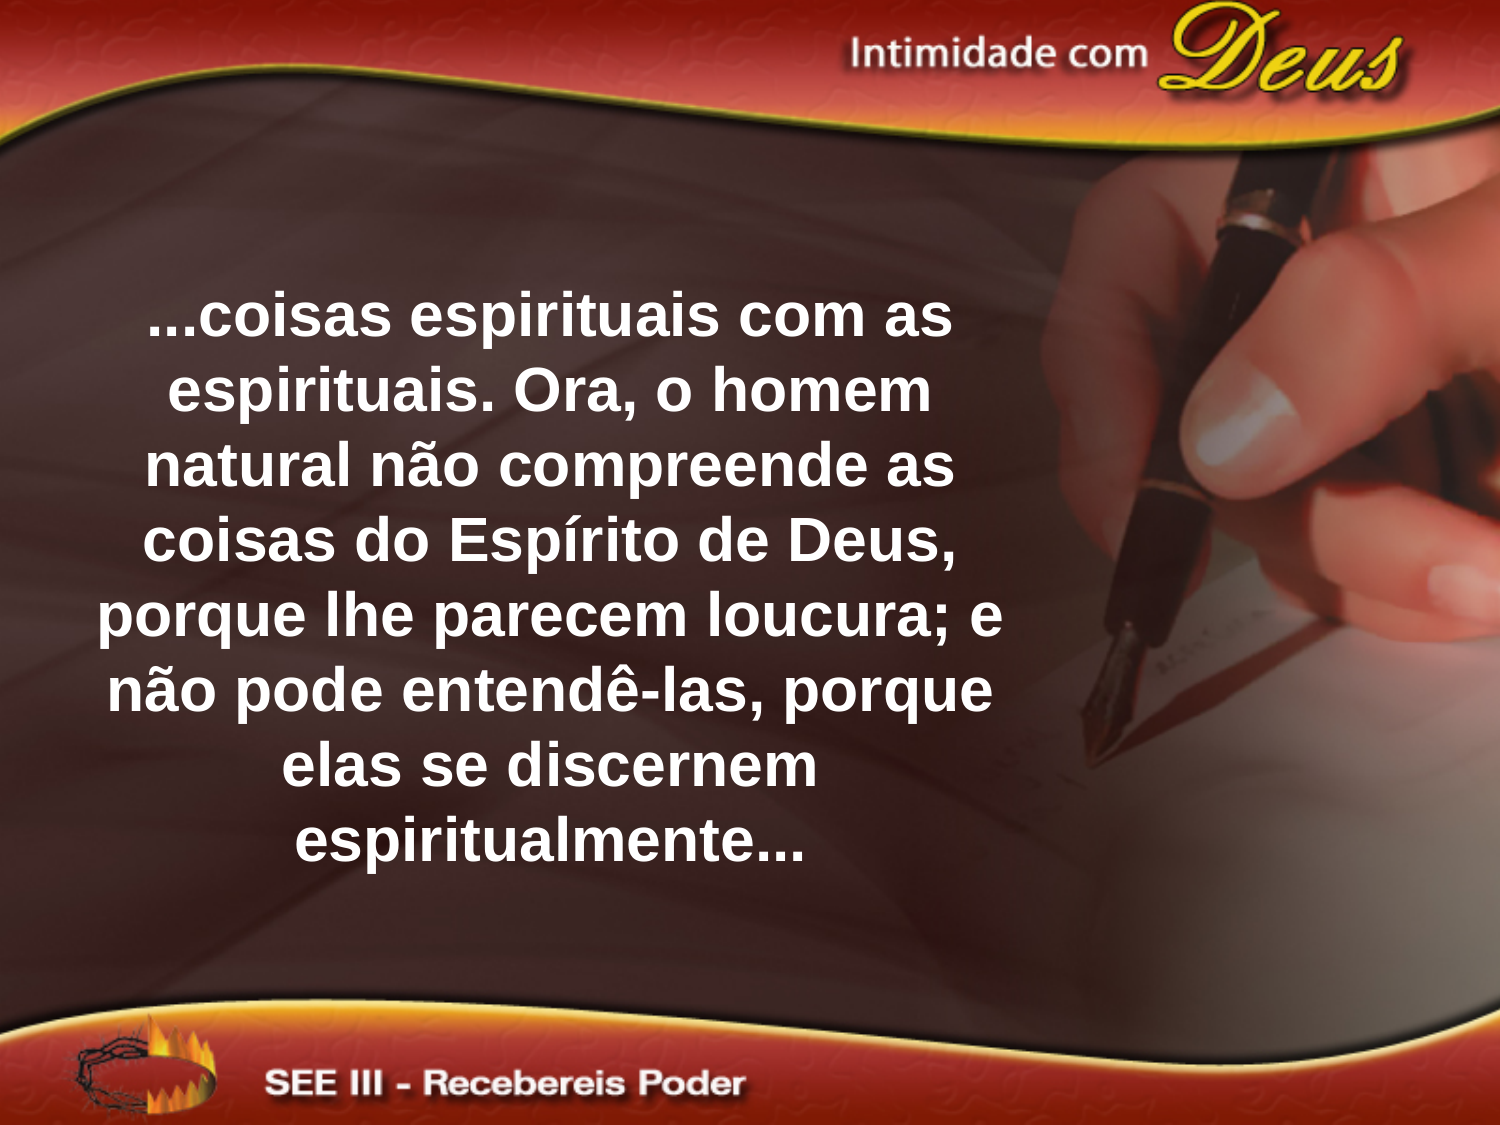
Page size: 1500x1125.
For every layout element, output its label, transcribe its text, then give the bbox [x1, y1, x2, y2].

picture [0, 0, 1500, 1125]
text_box ...coisas espirituais com as espirituais. Ora, o homem natural não compreende as coisas do Espírito de Deus, porque lhe parecem loucura; e não pode entendê-las, porque elas se discernem espiritualmente... [46, 267, 1055, 882]
